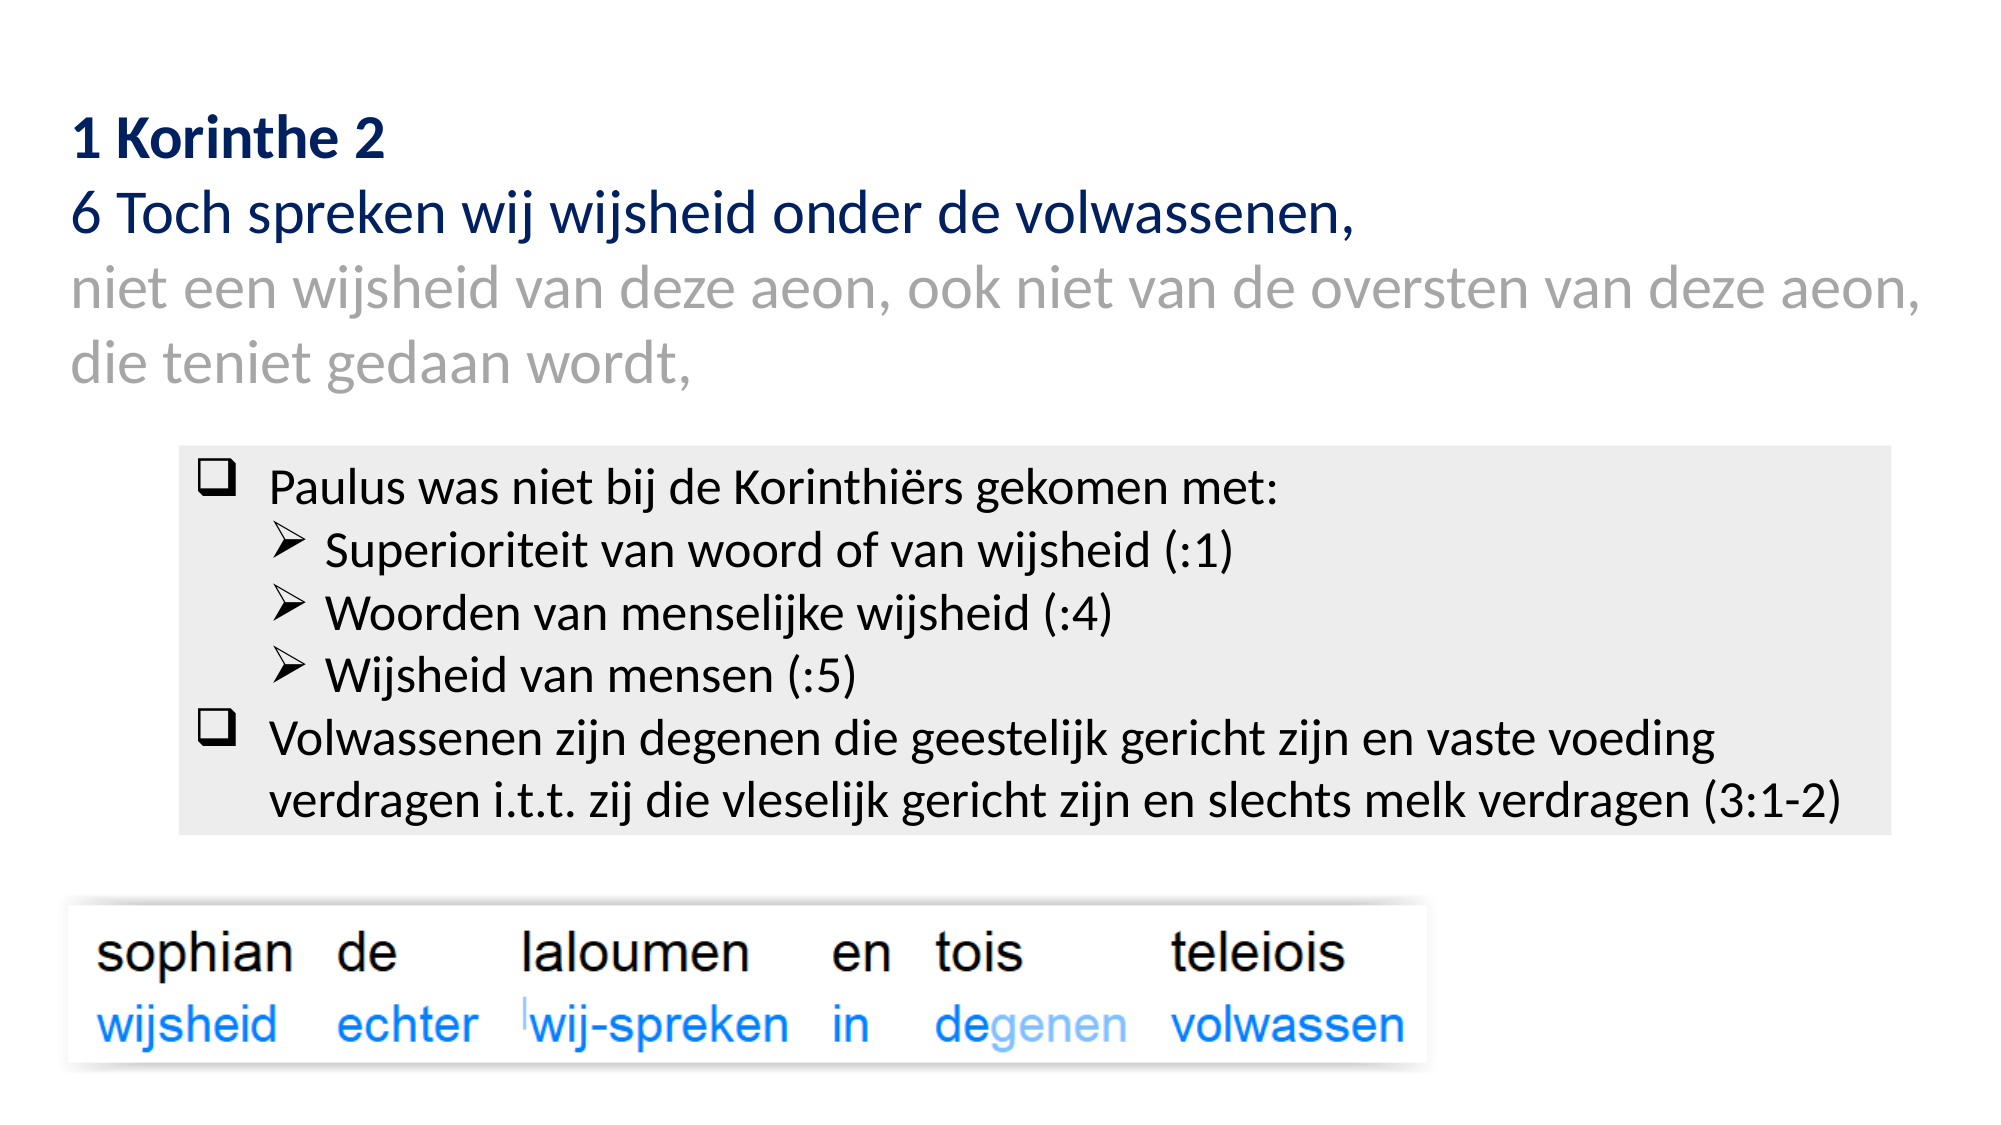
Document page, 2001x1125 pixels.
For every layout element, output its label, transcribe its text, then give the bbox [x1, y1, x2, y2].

text_box Paulus was niet bij de Korinthiërs gekomen met: Superioriteit van woord of van wijsheid (:1) Woorden van menselijke wijsheid (:4) Wijsheid van mensen (:5) Volwassenen zijn degenen die geestelijk gericht zijn en vaste voeding verdragen i.t.t. zij die vleselijk gericht zijn en slechts melk verdragen (3:1-2) [178, 445, 1892, 836]
picture [55, 892, 1439, 1075]
text_box 1 Korinthe 2 6 Toch spreken wij wijsheid onder de volwassenen, niet een wijsheid van deze aeon, ook niet van de oversten van deze aeon, die teniet gedaan wordt, [55, 88, 1962, 404]
